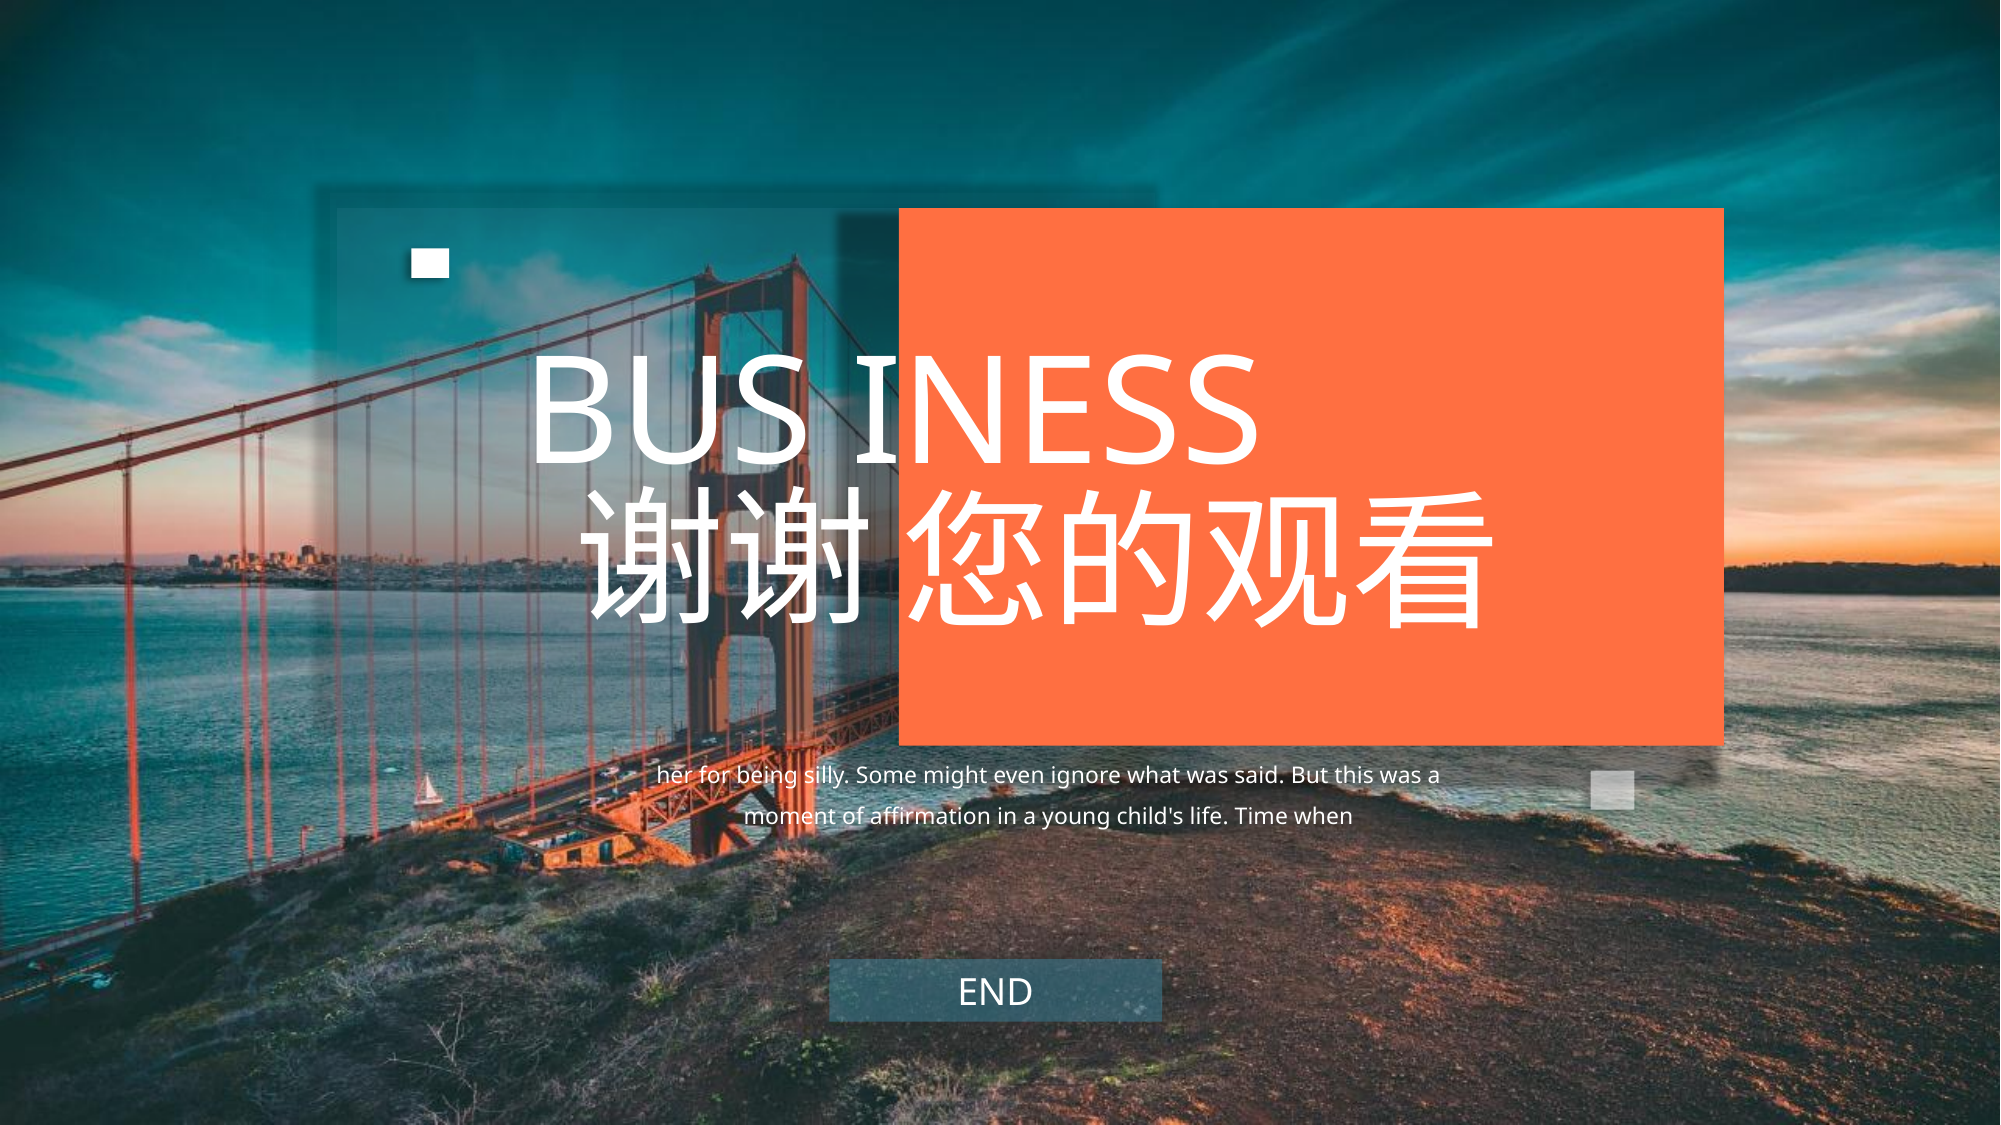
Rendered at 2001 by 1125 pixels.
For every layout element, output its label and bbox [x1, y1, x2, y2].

picture [0, 0, 2000, 1125]
text_box [330, 192, 1724, 1022]
